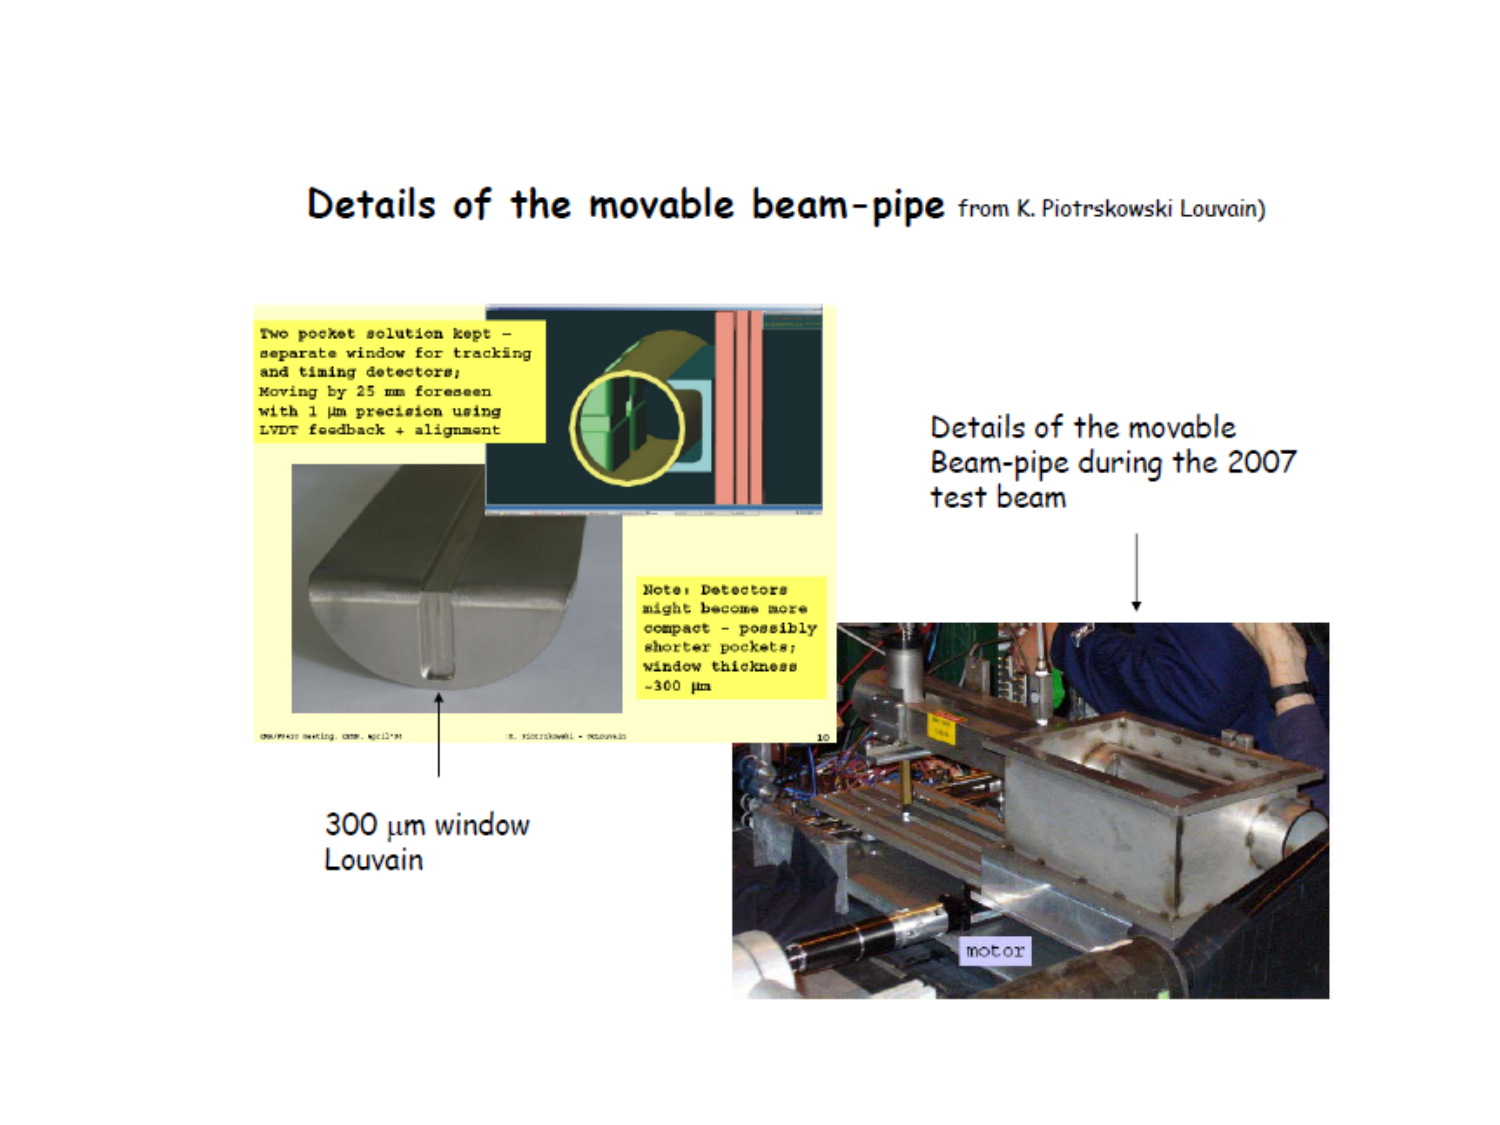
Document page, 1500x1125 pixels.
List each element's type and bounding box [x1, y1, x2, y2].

picture [70, 81, 1430, 1044]
